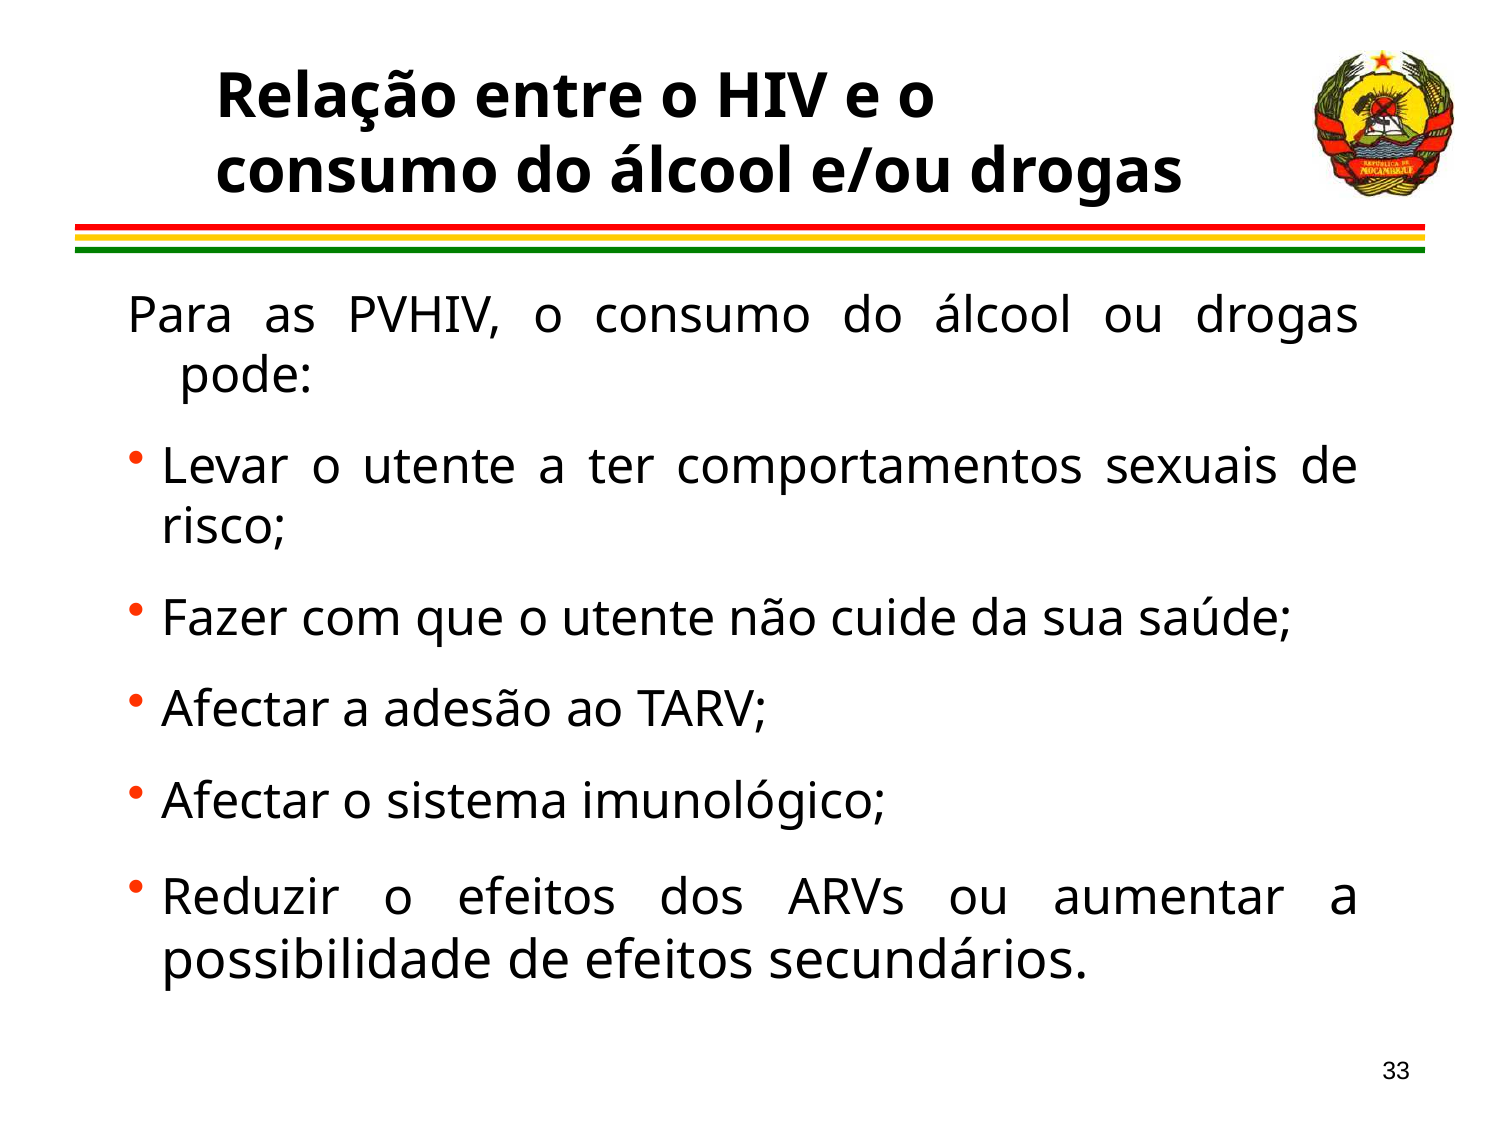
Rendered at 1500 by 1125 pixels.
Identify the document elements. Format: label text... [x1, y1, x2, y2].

title Relação entre o HIV e o consumo do álcool e/ou drogas [199, 49, 1222, 212]
list Para as PVHIV, o consumo do álcool ou drogas pode: Levar o utente a ter comportamentos sexuais de risco; Fazer com que o utente não cuide da sua saúde; Afectar a adesão ao TARV; Afectar o sistema imunológico; Reduzir o efeitos dos ARVs ou aumentar a possibilidade de efeitos secundários. [112, 274, 1376, 1006]
picture [1312, 50, 1455, 200]
